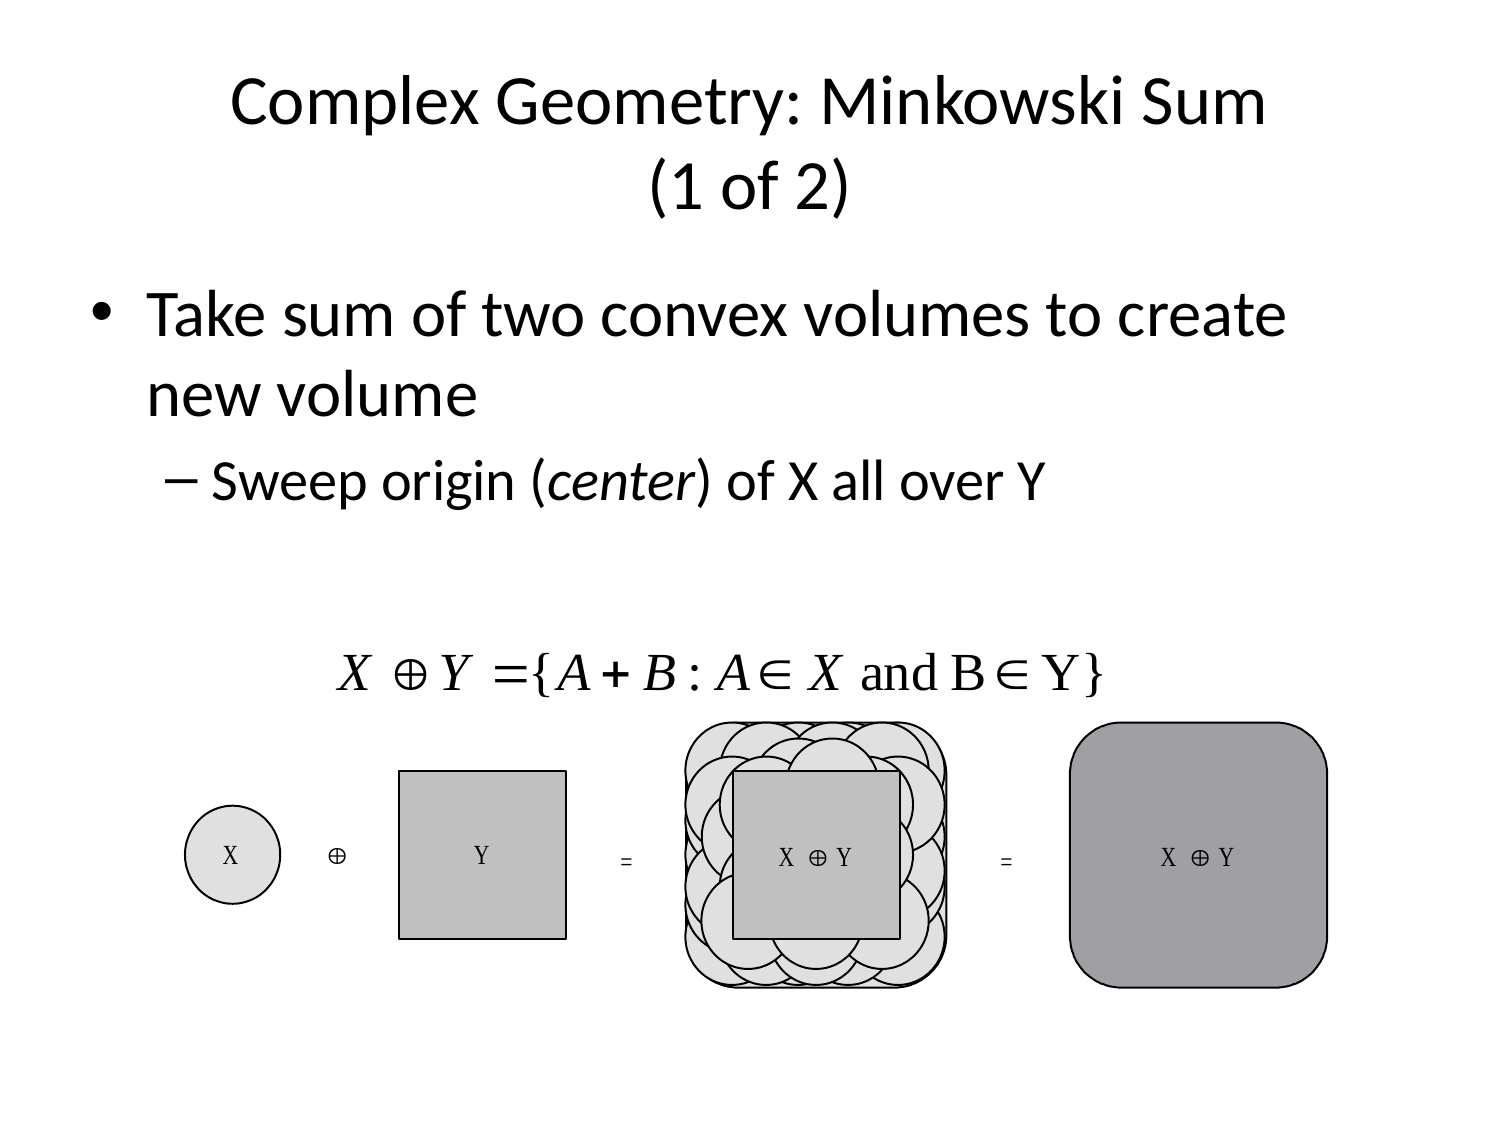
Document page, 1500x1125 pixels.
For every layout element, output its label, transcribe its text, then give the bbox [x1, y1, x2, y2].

title Complex Geometry: Minkowski Sum (1 of 2) [75, 45, 1425, 233]
picture [174, 712, 1338, 999]
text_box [324, 640, 1113, 710]
list Take sum of two convex volumes to create new volume Sweep origin (center) of X all over Y [75, 262, 1425, 1005]
